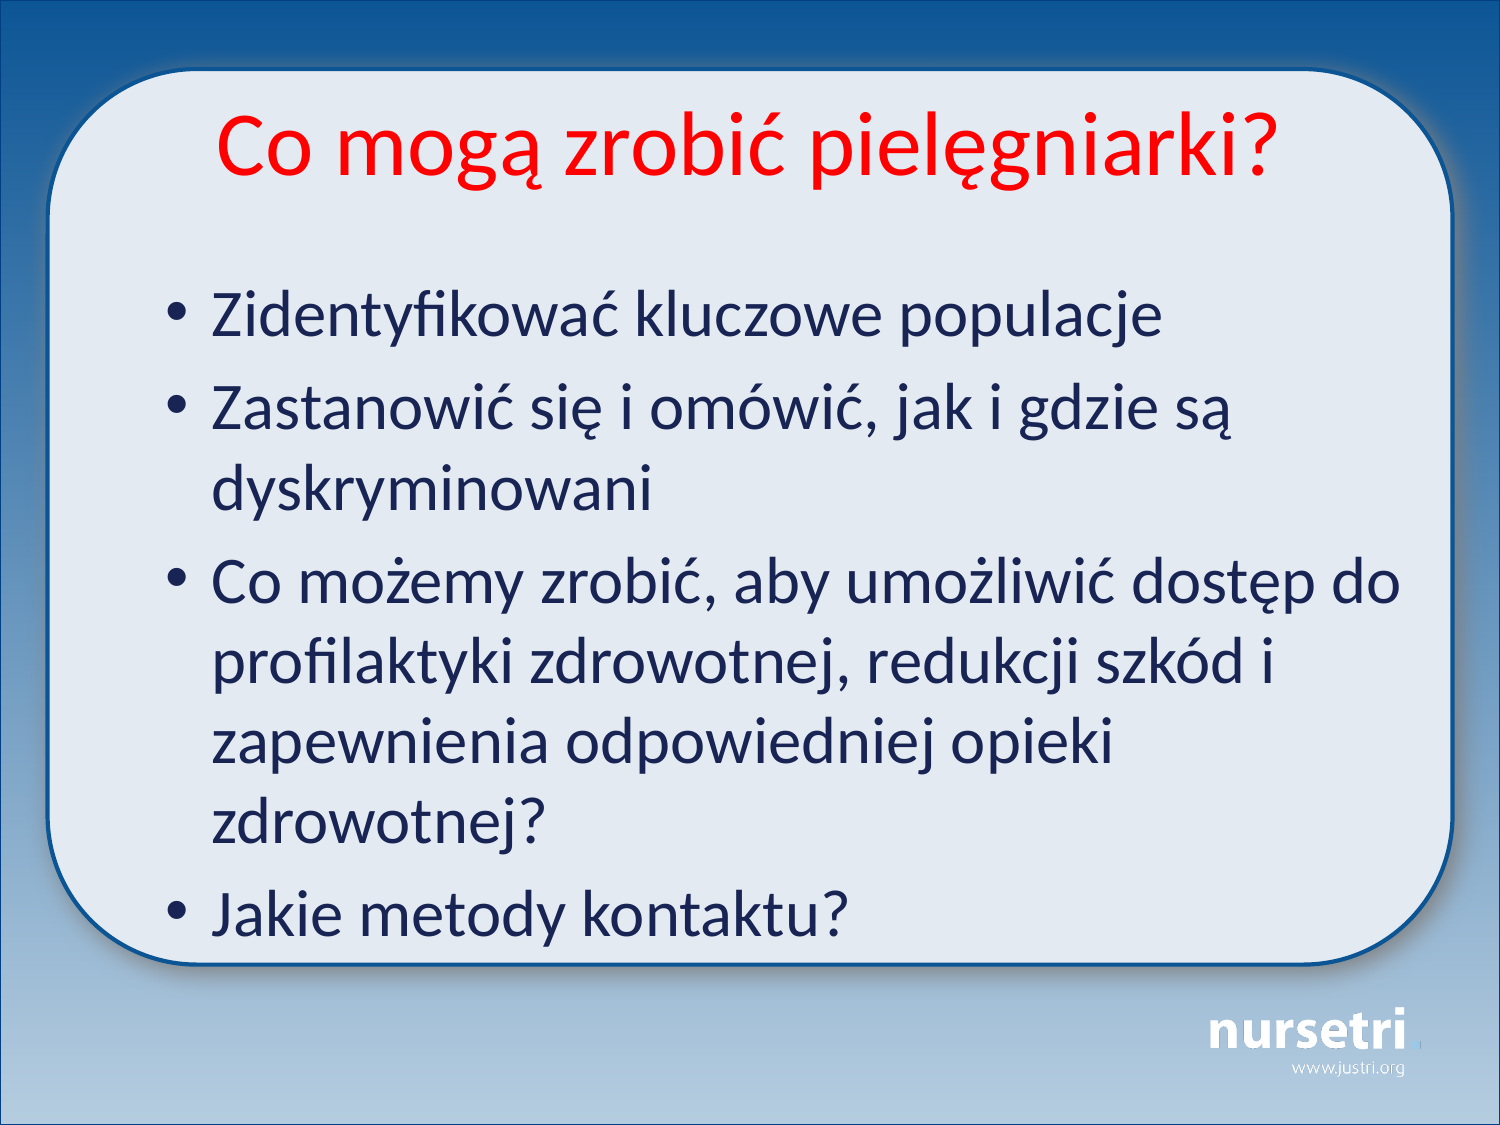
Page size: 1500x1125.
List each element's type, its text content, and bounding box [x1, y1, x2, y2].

picture [1202, 1006, 1425, 1087]
title Co mogą zrobić pielęgniarki? [74, 44, 1426, 233]
list Zidentyfikować kluczowe populacje Zastanowić się i omówić, jak i gdzie są dyskryminowani Co możemy zrobić, aby umożliwić dostęp do profilaktyki zdrowotnej, redukcji szkód i zapewnienia odpowiedniej opieki zdrowotnej? Jakie metody kontaktu? [74, 262, 1426, 1006]
